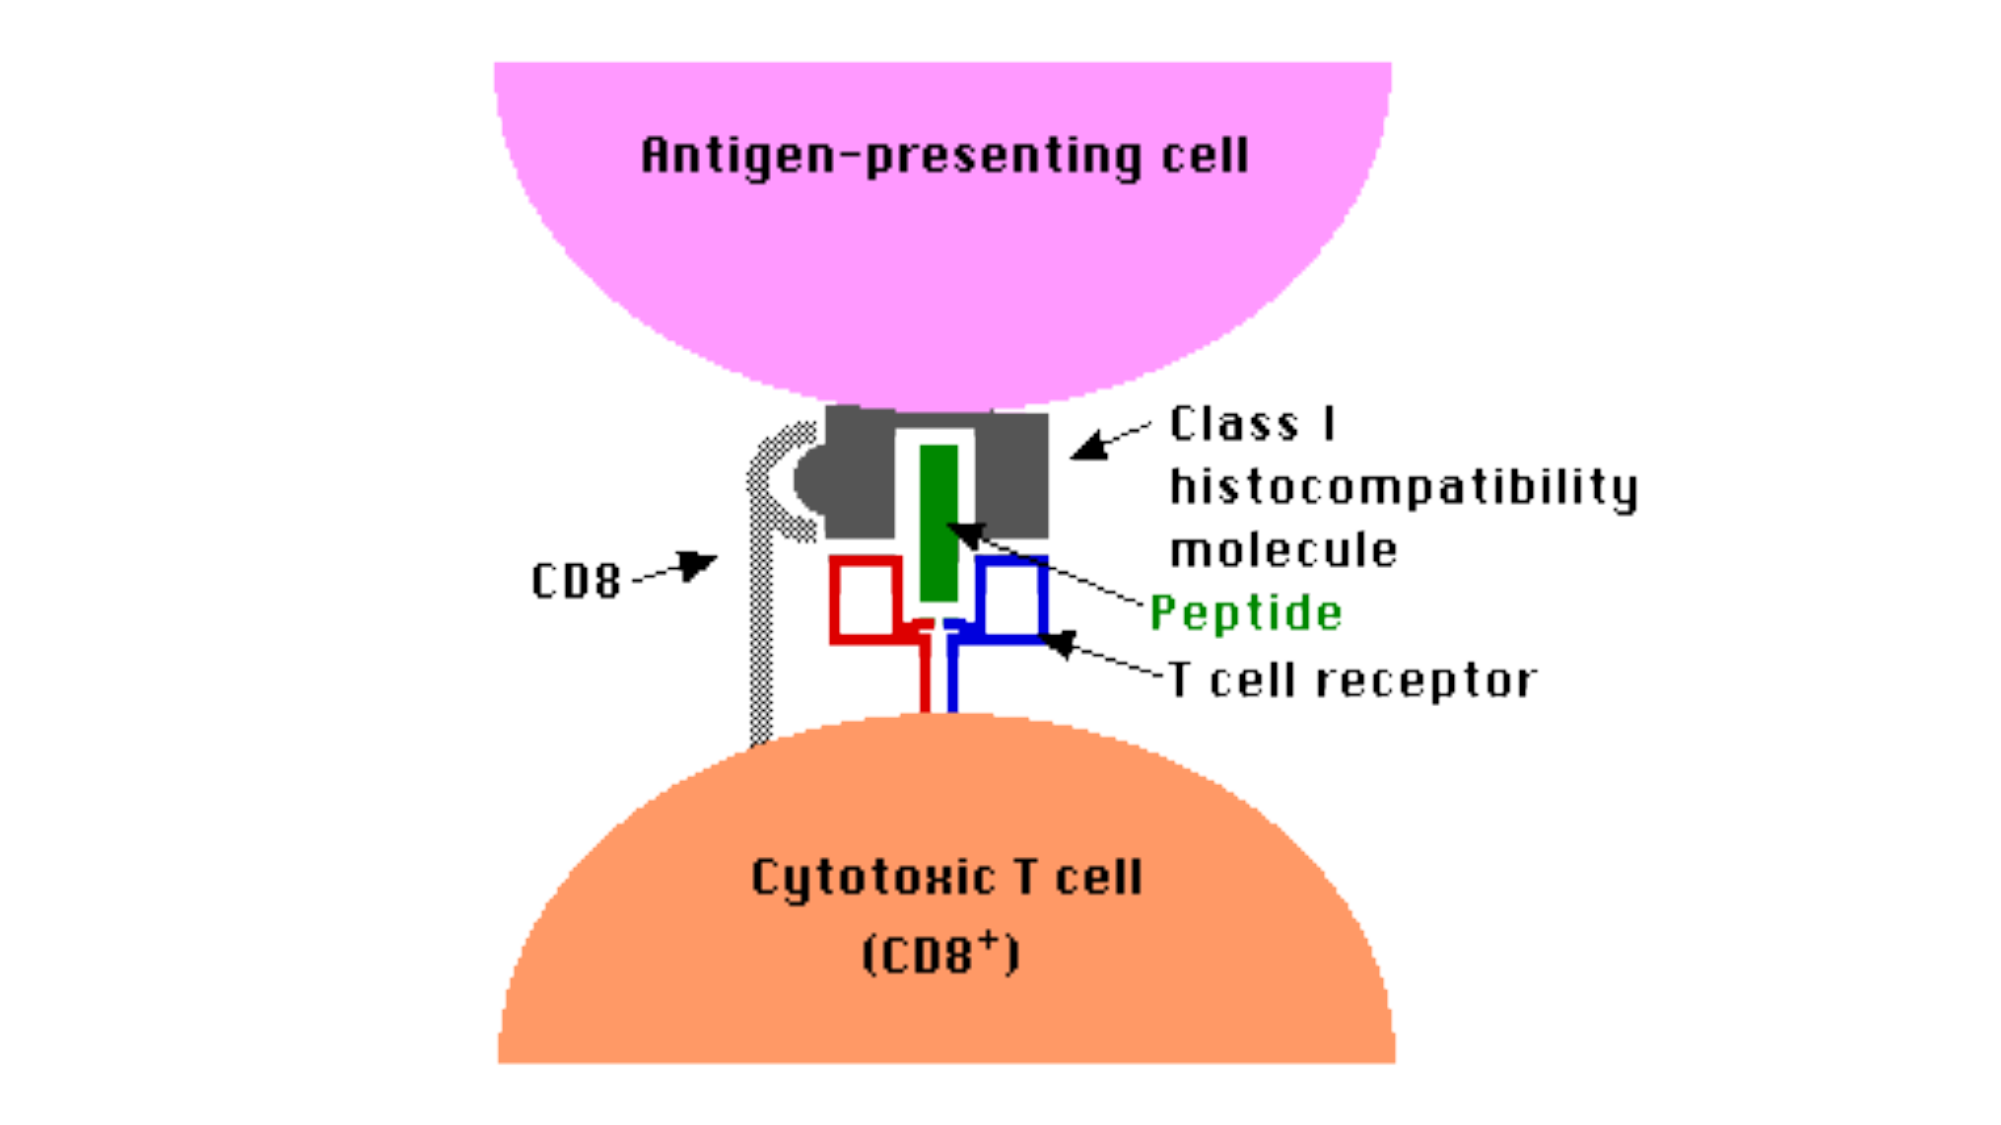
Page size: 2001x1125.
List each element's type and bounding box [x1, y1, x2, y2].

picture [491, 59, 1658, 1073]
